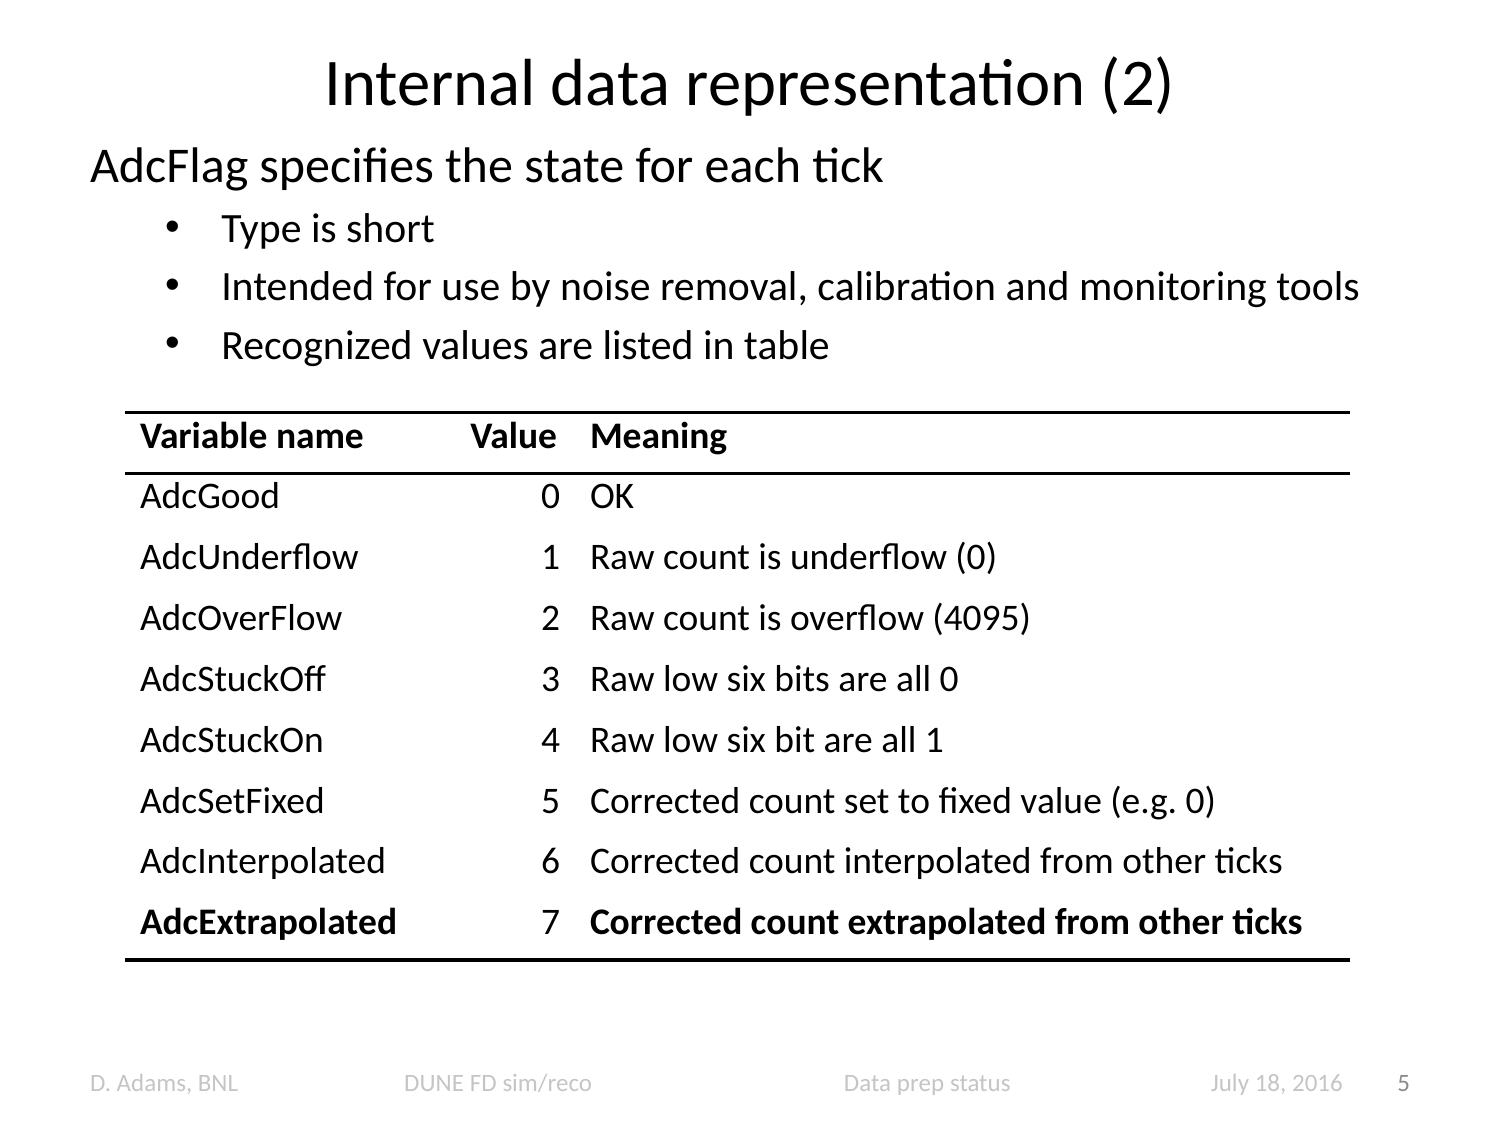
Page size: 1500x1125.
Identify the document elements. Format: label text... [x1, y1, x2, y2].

table_cell AdcExtrapolated [125, 899, 455, 958]
table_cell 3 [455, 656, 575, 717]
table_cell 0 [455, 475, 575, 534]
table_cell AdcSetFixed [125, 777, 455, 838]
table_cell 5 [455, 777, 575, 838]
table_cell Raw low six bits are all 0 [575, 656, 1350, 717]
table_cell AdcUnderflow [125, 534, 455, 595]
table_cell AdcOverFlow [125, 595, 455, 656]
table_cell Corrected count extrapolated from other ticks [575, 899, 1350, 958]
table_cell Raw count is underflow (0) [575, 534, 1350, 595]
table_cell Corrected count set to fixed value (e.g. 0) [575, 777, 1350, 838]
footer D. Adams, BNL DUNE FD sim/reco Data prep status July 18, 2016 [75, 1062, 1362, 1100]
table_cell AdcStuckOn [125, 717, 455, 777]
table_cell AdcGood [125, 475, 455, 534]
table_cell 7 [455, 899, 575, 958]
table_cell OK [575, 475, 1350, 534]
table_header Variable name [125, 414, 455, 472]
table_header Value [455, 414, 575, 472]
table_cell AdcInterpolated [125, 838, 455, 899]
table_cell 1 [455, 534, 575, 595]
table_cell AdcStuckOff [125, 656, 455, 717]
table_cell Raw count is overflow (4095) [575, 595, 1350, 656]
title Internal data representation (2) [75, 45, 1425, 113]
table_cell 2 [455, 595, 575, 656]
slide_number 5 [1362, 1062, 1425, 1100]
table_cell Raw low six bit are all 1 [575, 717, 1350, 777]
list AdcFlag specifies the state for each tick Type is short Intended for use by noise removal, calibration and monitoring tools Recognized values are listed in table [75, 125, 1425, 1050]
table_cell 6 [455, 838, 575, 899]
table_cell Corrected count interpolated from other ticks [575, 838, 1350, 899]
table_header Meaning [575, 414, 1350, 472]
table_cell 4 [455, 717, 575, 777]
